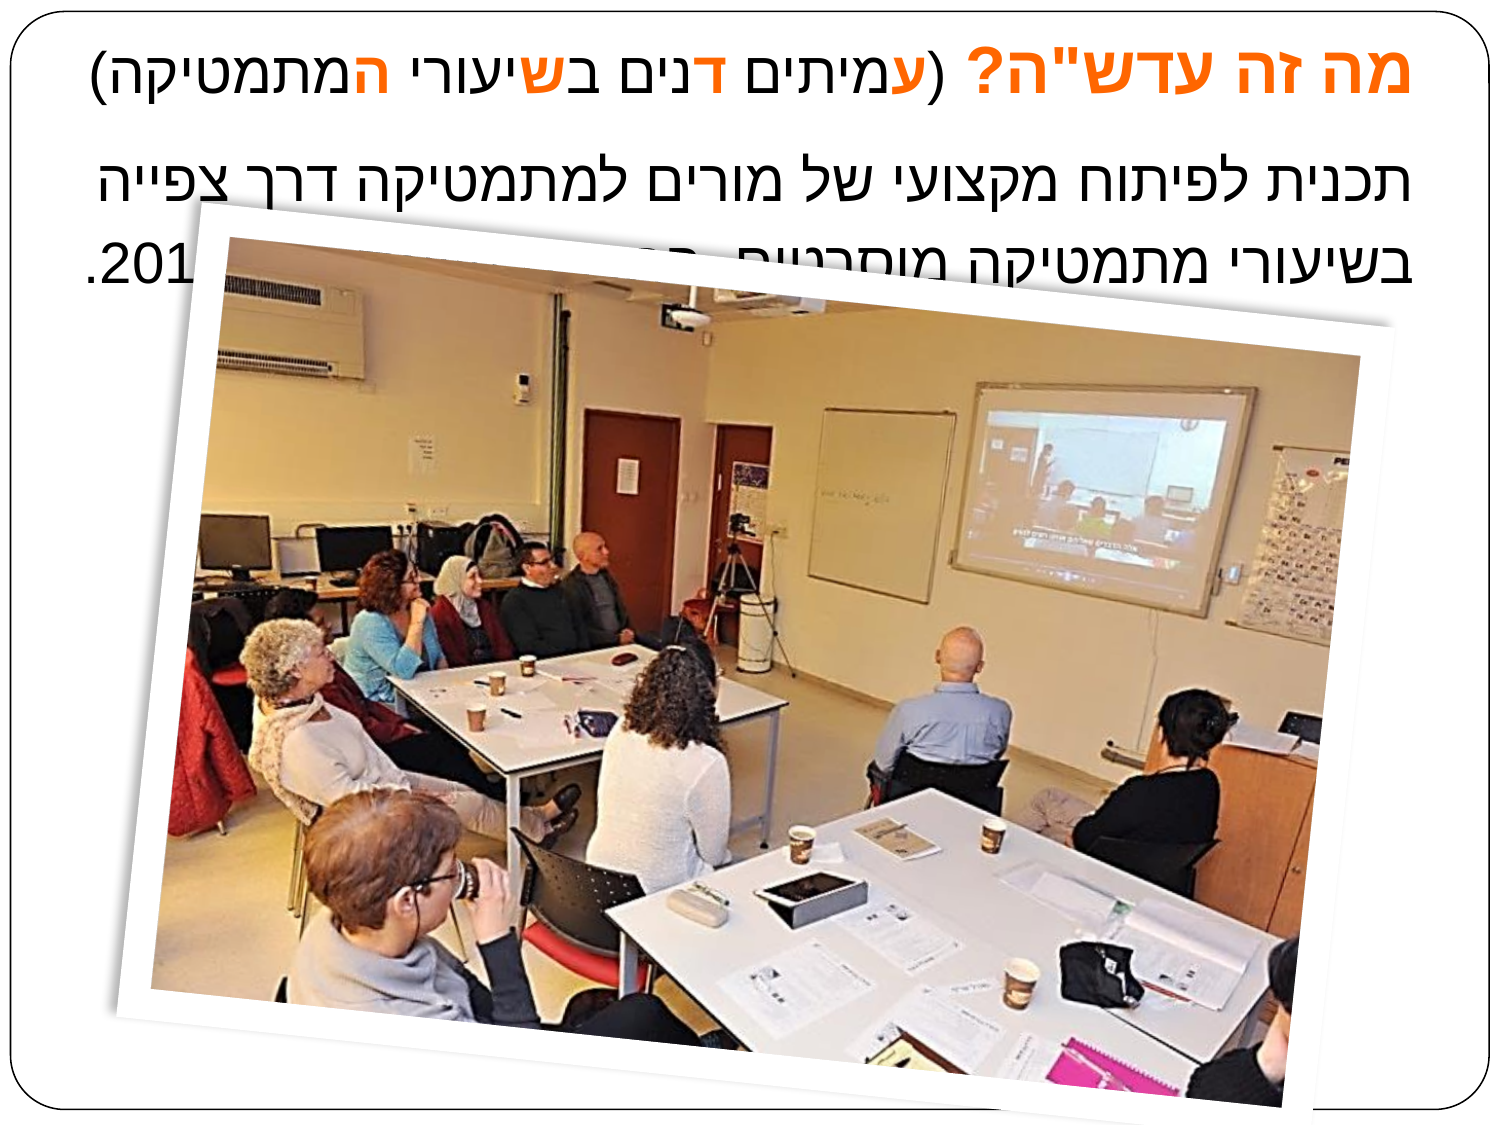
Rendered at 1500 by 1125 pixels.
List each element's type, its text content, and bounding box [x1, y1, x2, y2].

picture [152, 237, 1360, 1107]
text_box מה זה עדש"ה? (עמיתים דנים בשיעורי המתמטיקה) תכנית לפיתוח מקצועי של מורים למתמטיקה דרך צפייה בשיעורי מתמטיקה מוסרטים. התכנית קיימת מאז 2013. [53, 19, 1431, 348]
